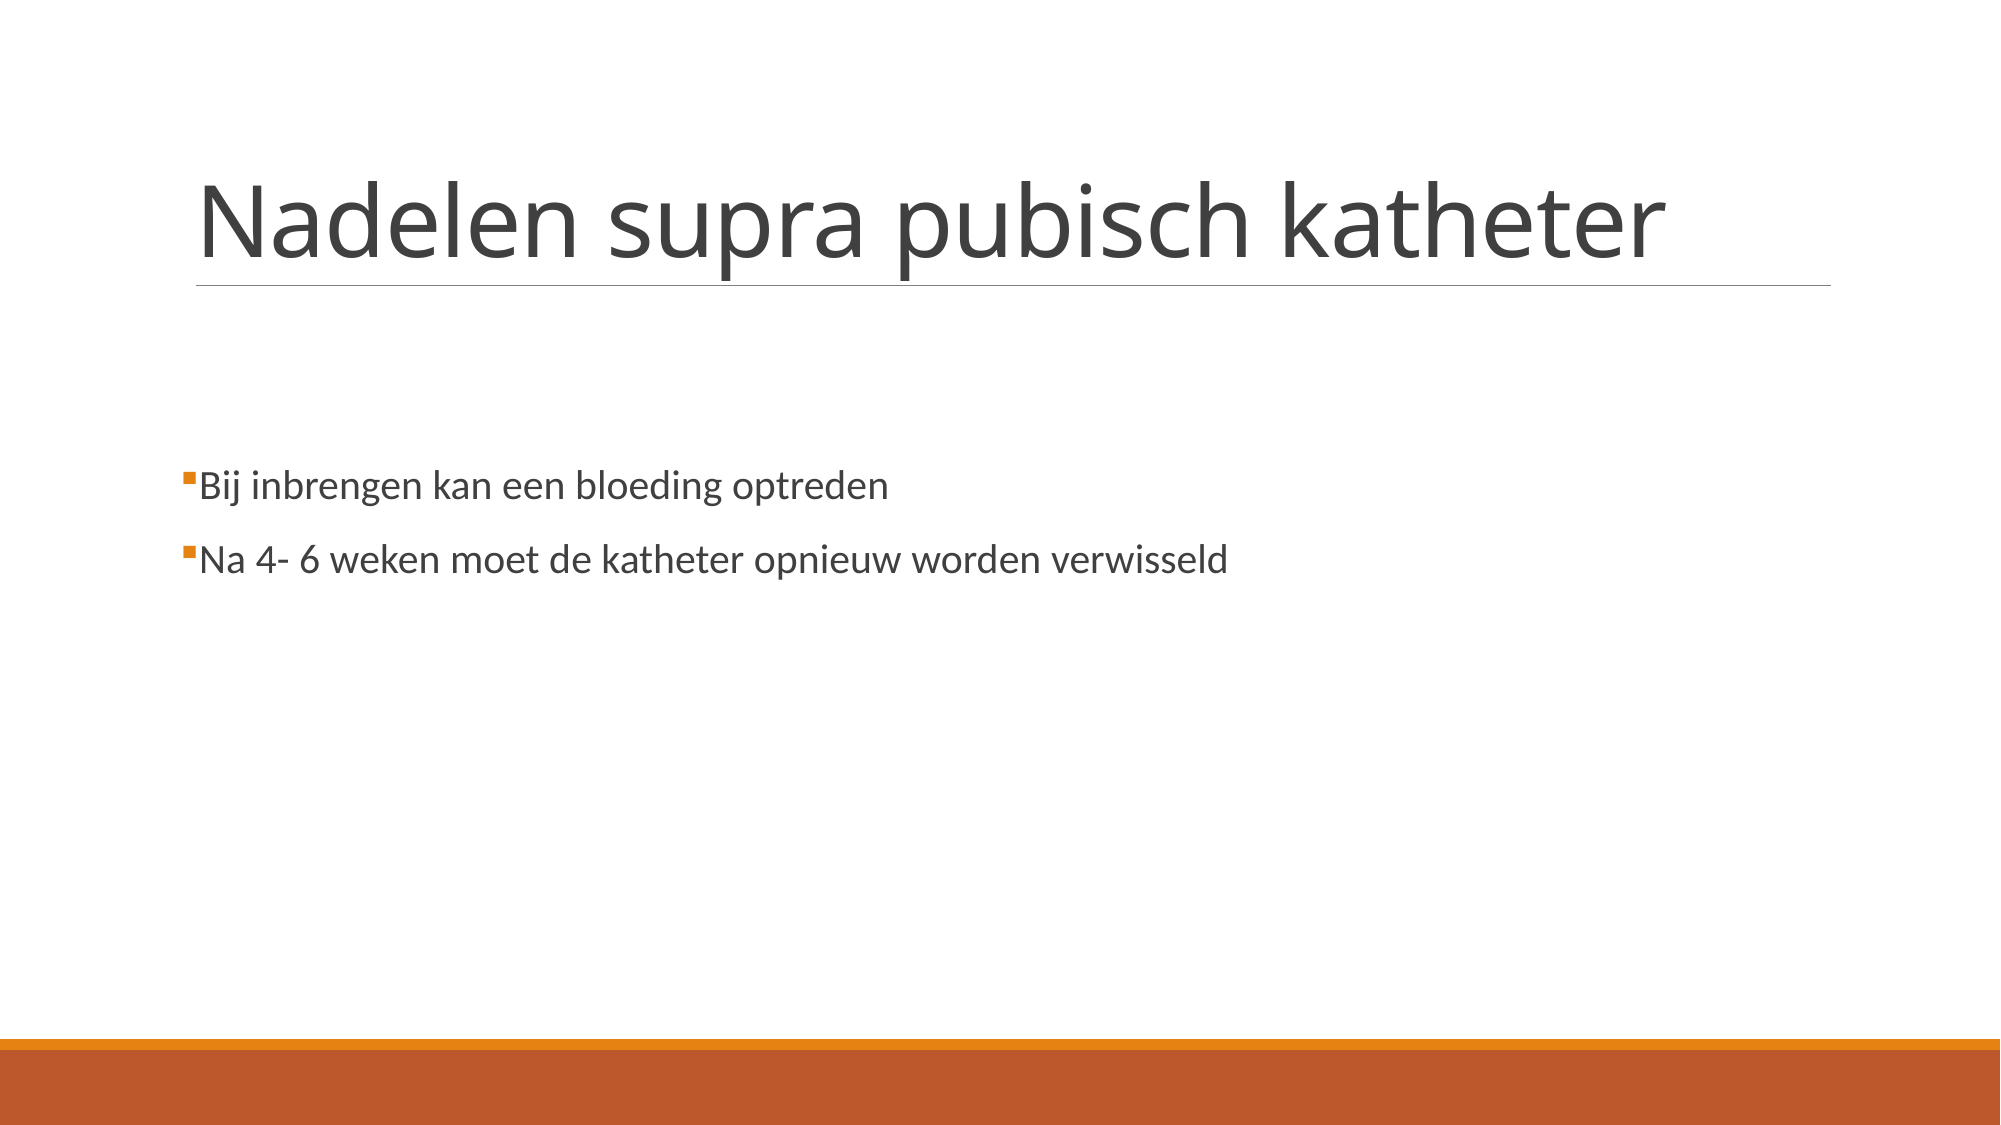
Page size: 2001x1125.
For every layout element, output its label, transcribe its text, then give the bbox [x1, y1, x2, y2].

title Nadelen supra pubisch katheter [180, 47, 1830, 285]
list Bij inbrengen kan een bloeding optreden Na 4- 6 weken moet de katheter opnieuw worden verwisseld [180, 302, 1830, 963]
